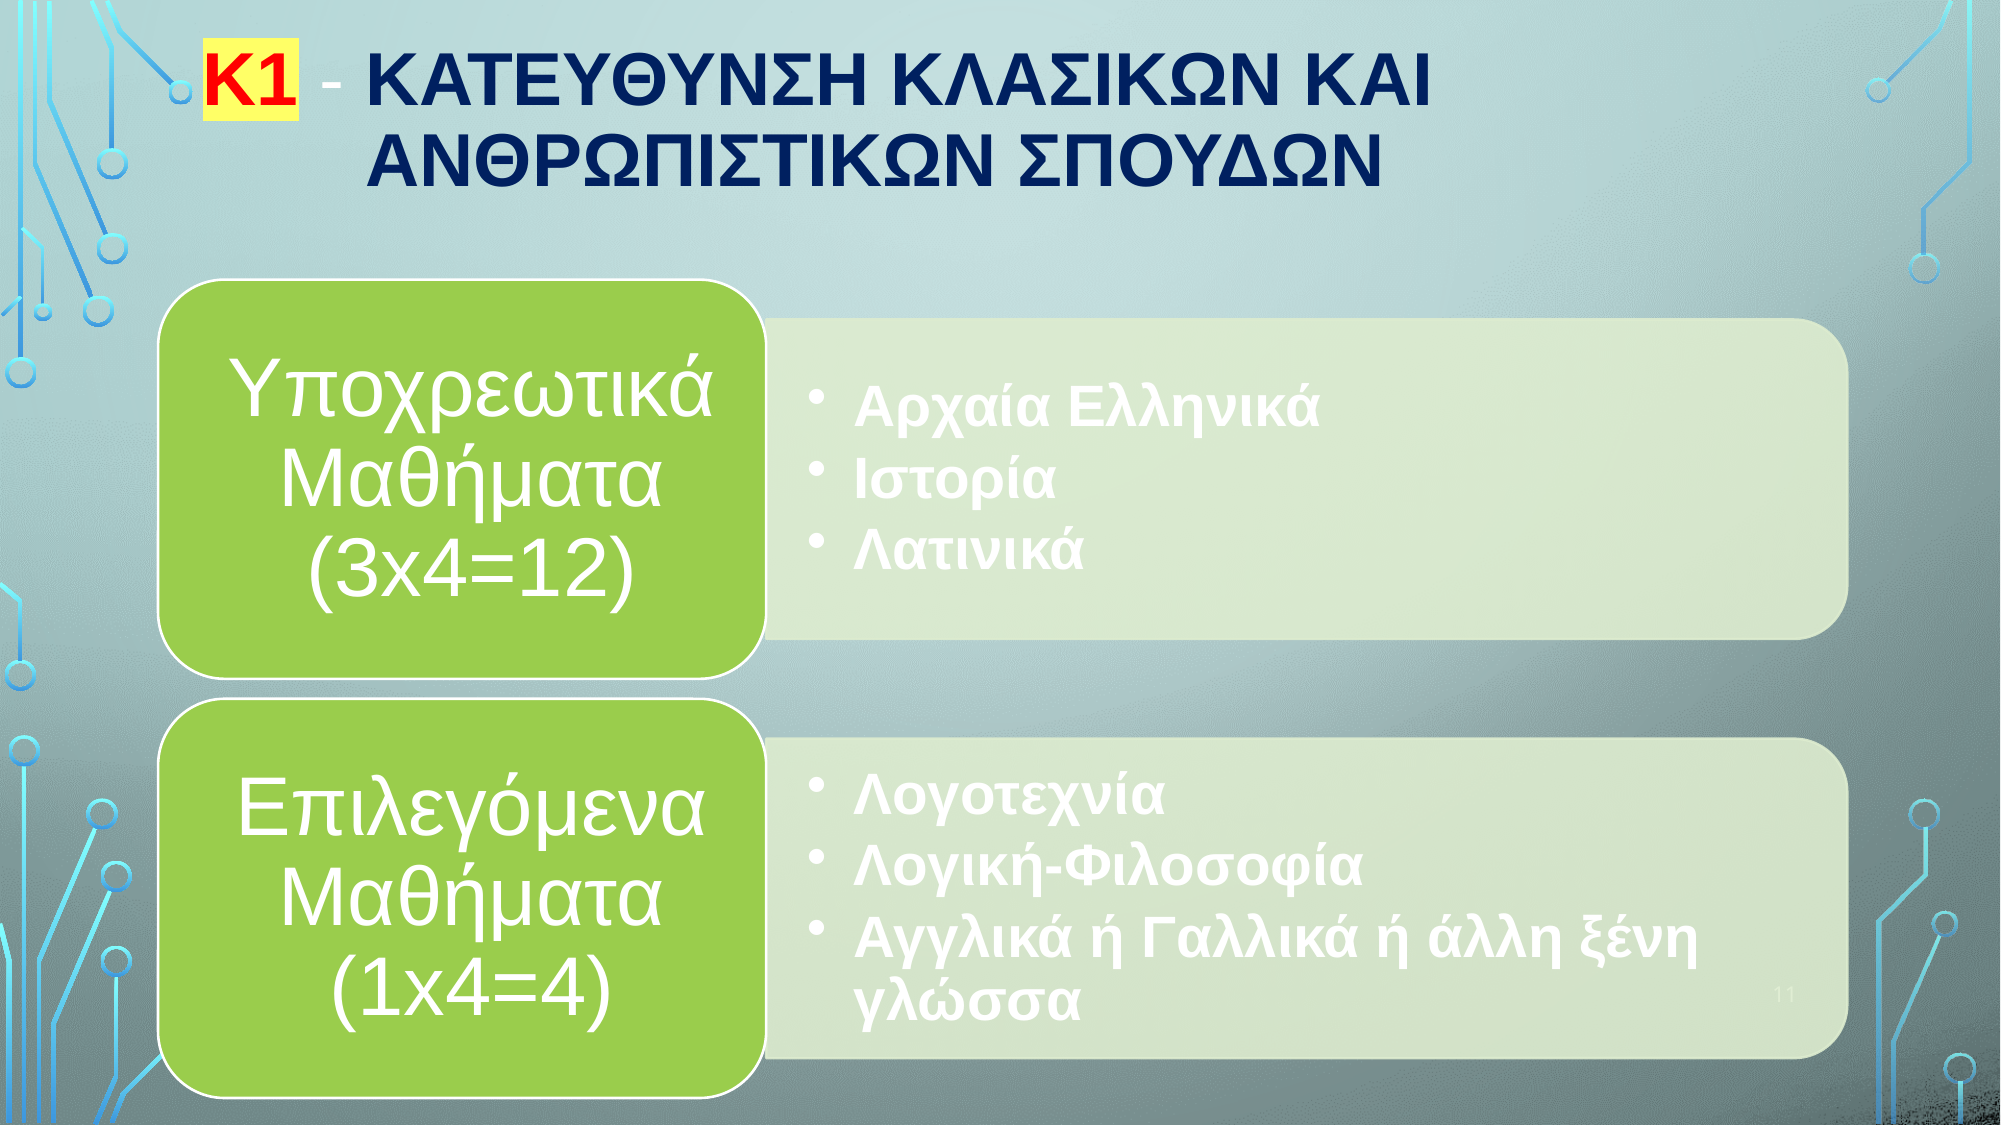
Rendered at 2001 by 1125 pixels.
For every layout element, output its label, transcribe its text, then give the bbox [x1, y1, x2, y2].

title Κ1 - ΚατεΥθυνση ΚλαΣικΩν και ΑνθρωπιστικΩν ΣπουδΩν [187, 0, 1813, 243]
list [157, 279, 1848, 1099]
